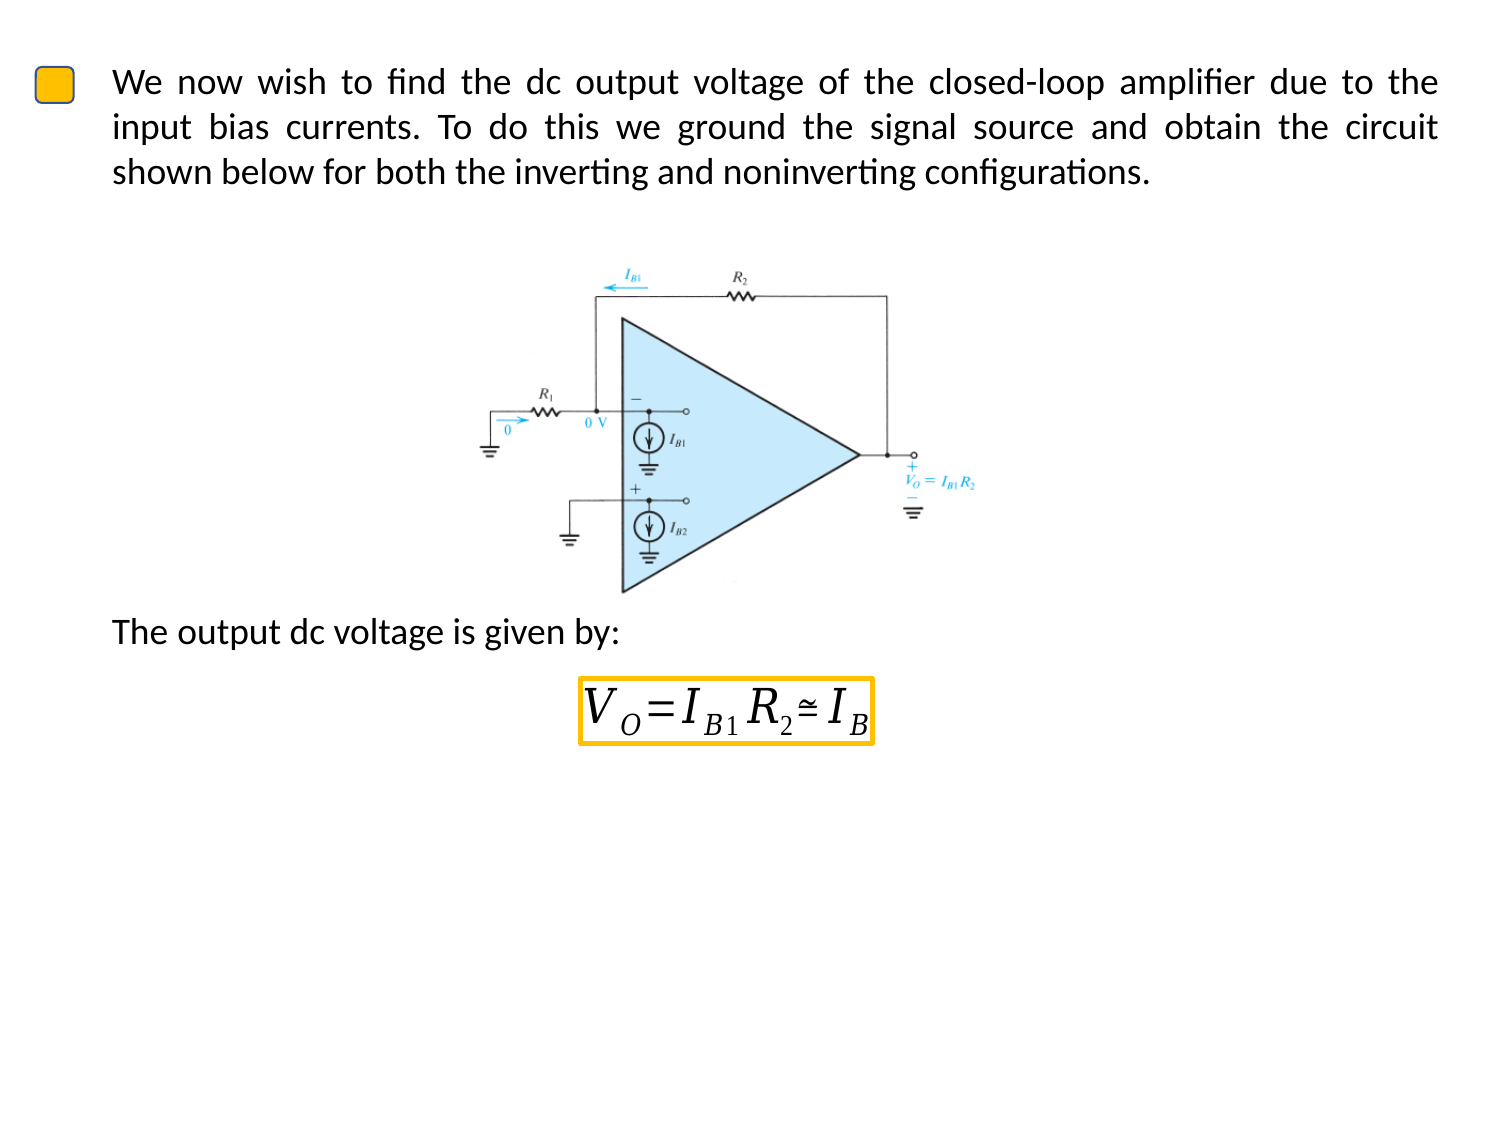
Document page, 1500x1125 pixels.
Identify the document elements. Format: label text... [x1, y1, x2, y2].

picture [473, 264, 979, 600]
text_box The output dc voltage is given by: [97, 599, 660, 659]
text_box [34, 65, 75, 104]
text_box We now wish to find the dc output voltage of the closed-loop amplifier due to the input bias currents. To do this we ground the signal source and obtain the circuit shown below for both the inverting and noninverting configurations. [97, 49, 1455, 200]
